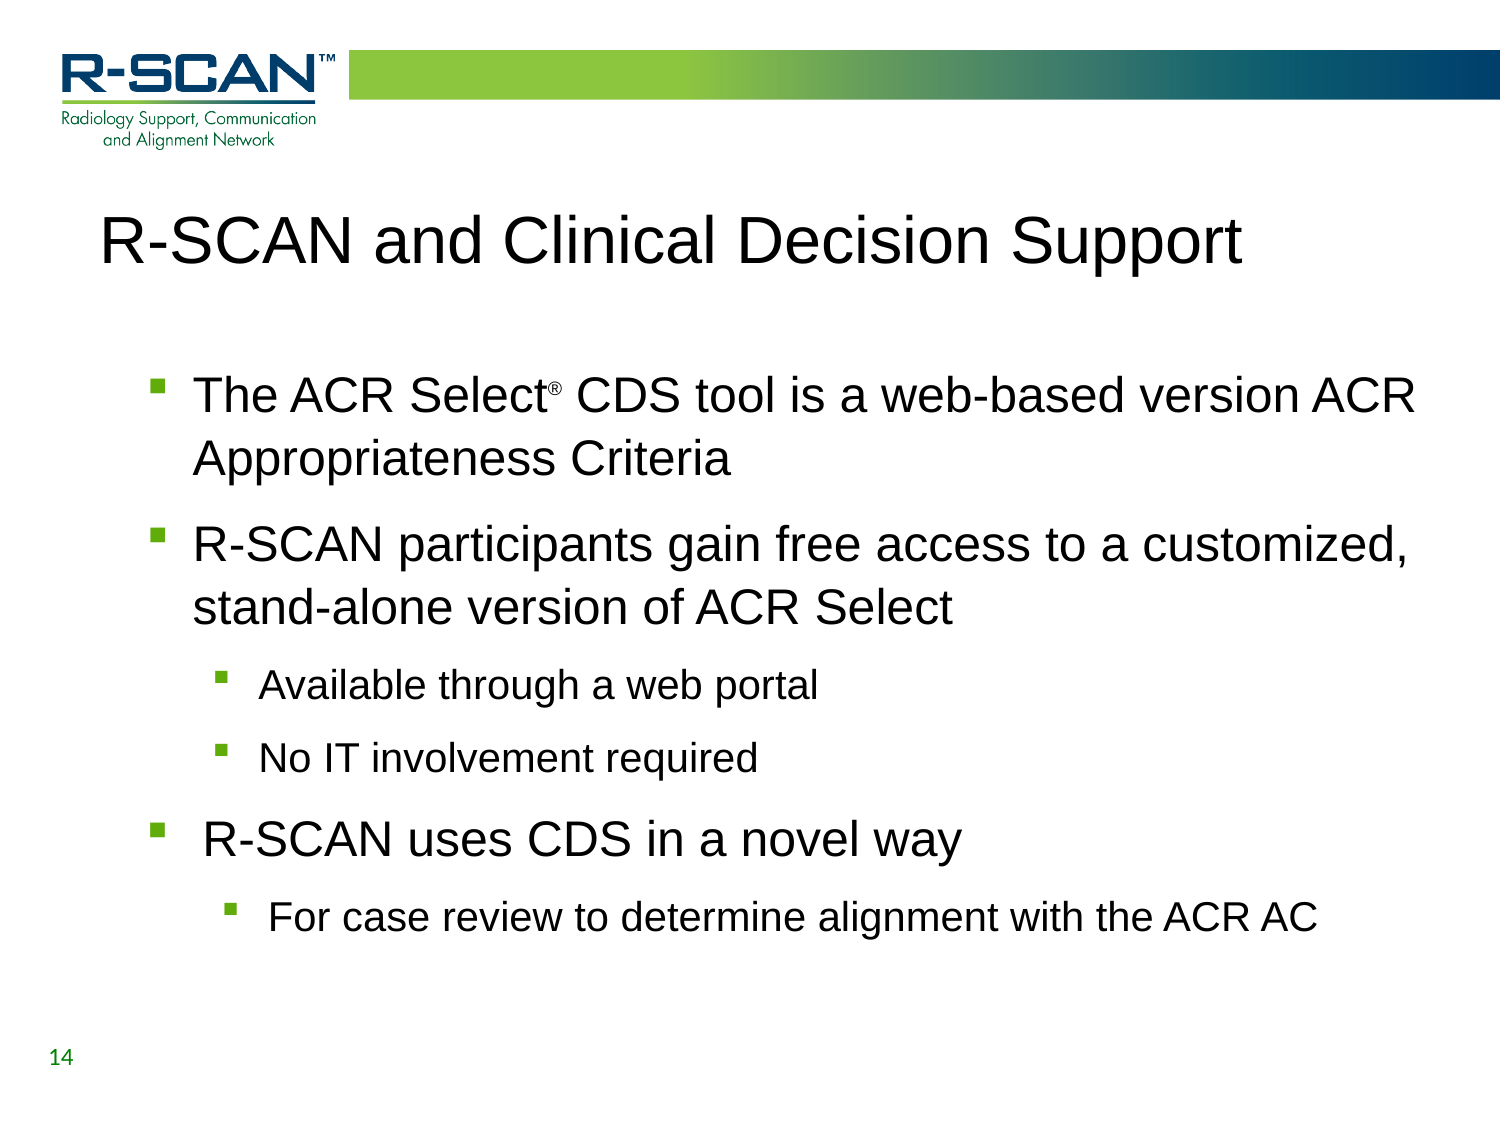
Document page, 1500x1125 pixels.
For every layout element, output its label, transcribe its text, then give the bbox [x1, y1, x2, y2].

picture [1430, 50, 1500, 100]
title R-SCAN and Clinical Decision Support [84, 155, 1435, 319]
text_box 14 [33, 1024, 117, 1085]
picture [349, 50, 1318, 100]
picture [62, 54, 335, 150]
list The ACR Select® CDS tool is a web-based version ACR Appropriateness Criteria R-SCAN participants gain free access to a customized, stand-alone version of ACR Select Available through a web portal No IT involvement required R-SCAN uses CDS in a novel way For case review to determine alignment with the ACR AC [65, 352, 1435, 1044]
